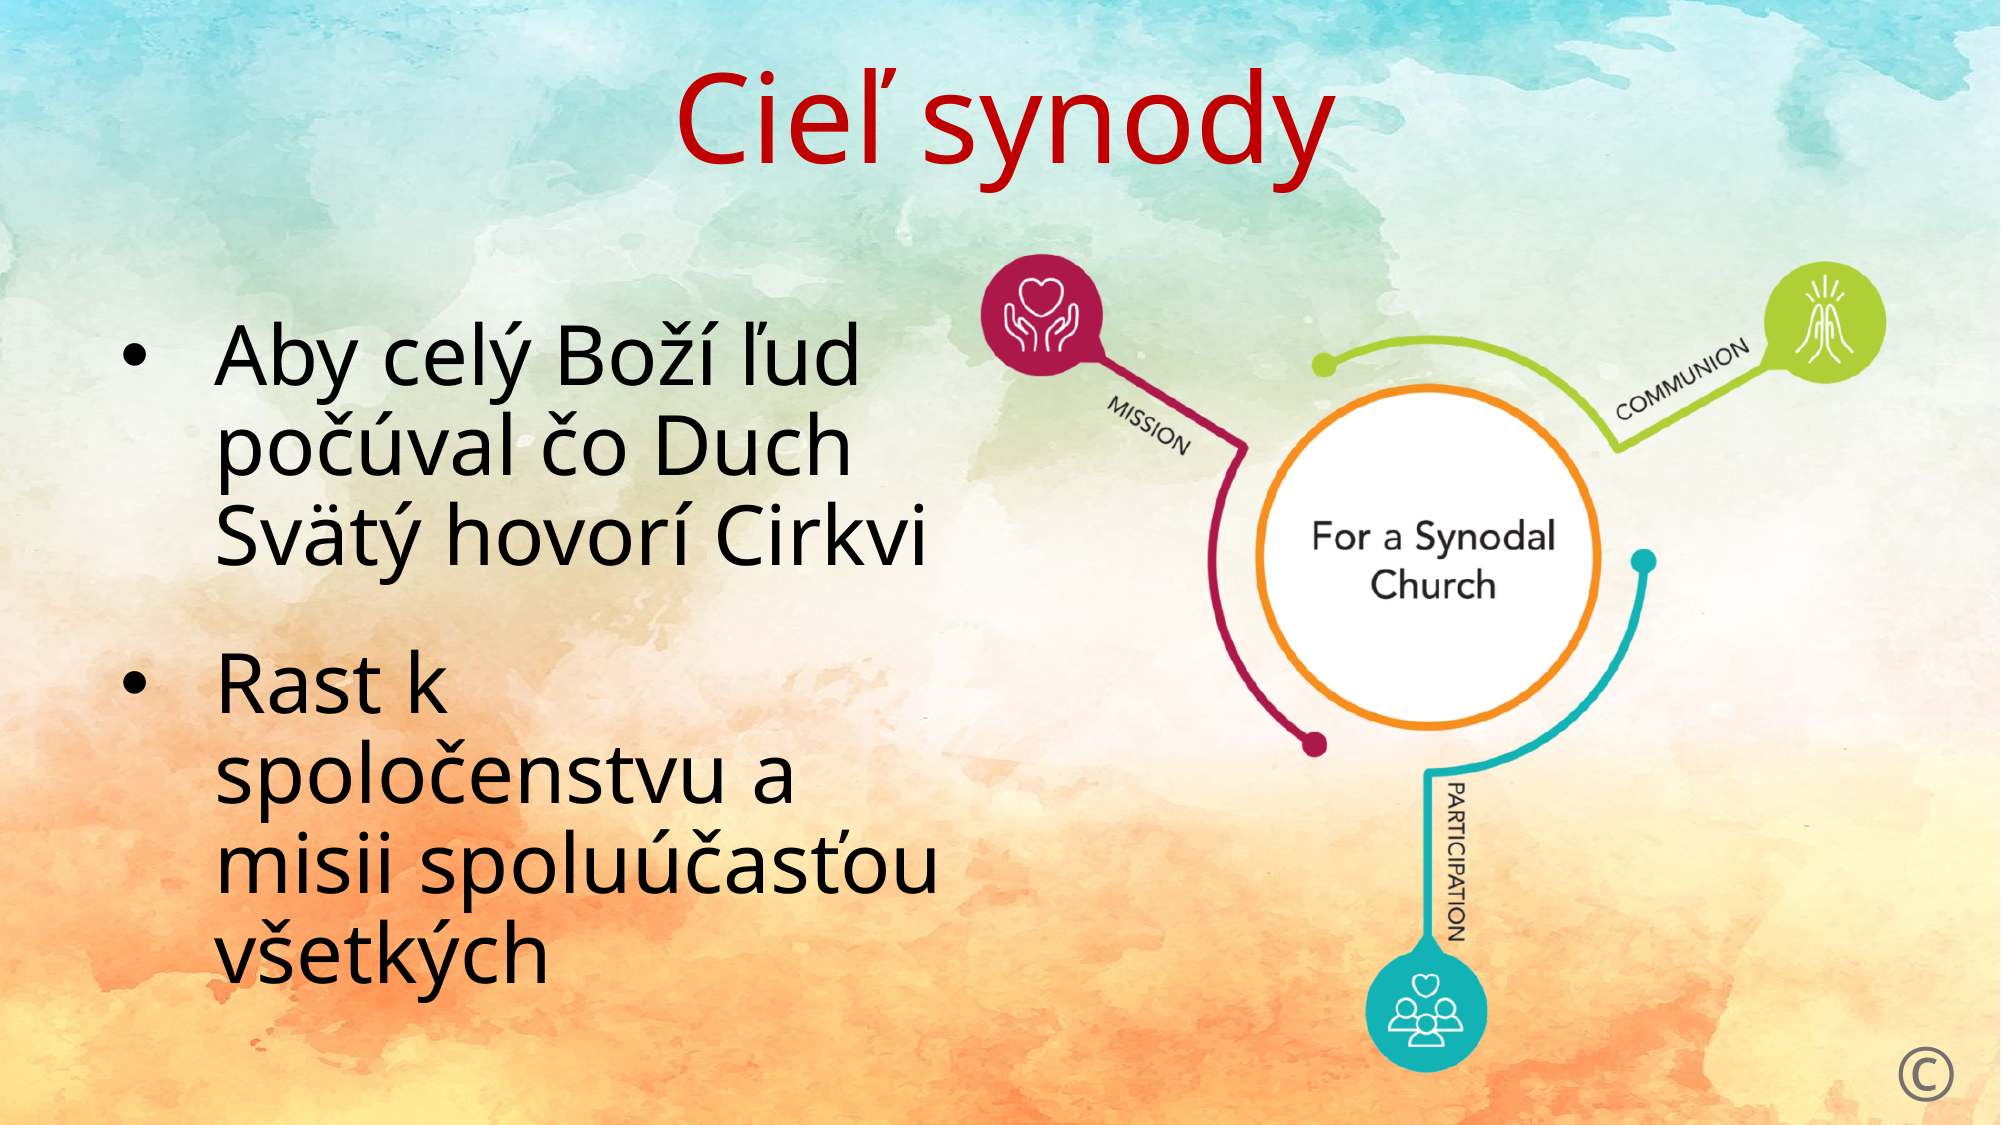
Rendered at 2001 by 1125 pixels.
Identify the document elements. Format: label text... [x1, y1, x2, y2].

title Cieľ synody [255, 0, 1755, 199]
subtitle Aby celý Boží ľud počúval čo Duch Svätý hovorí Cirkvi Rast k spoločenstvu a misii spoluúčasťou všetkých [105, 306, 970, 1125]
picture [0, 0, 2001, 1125]
